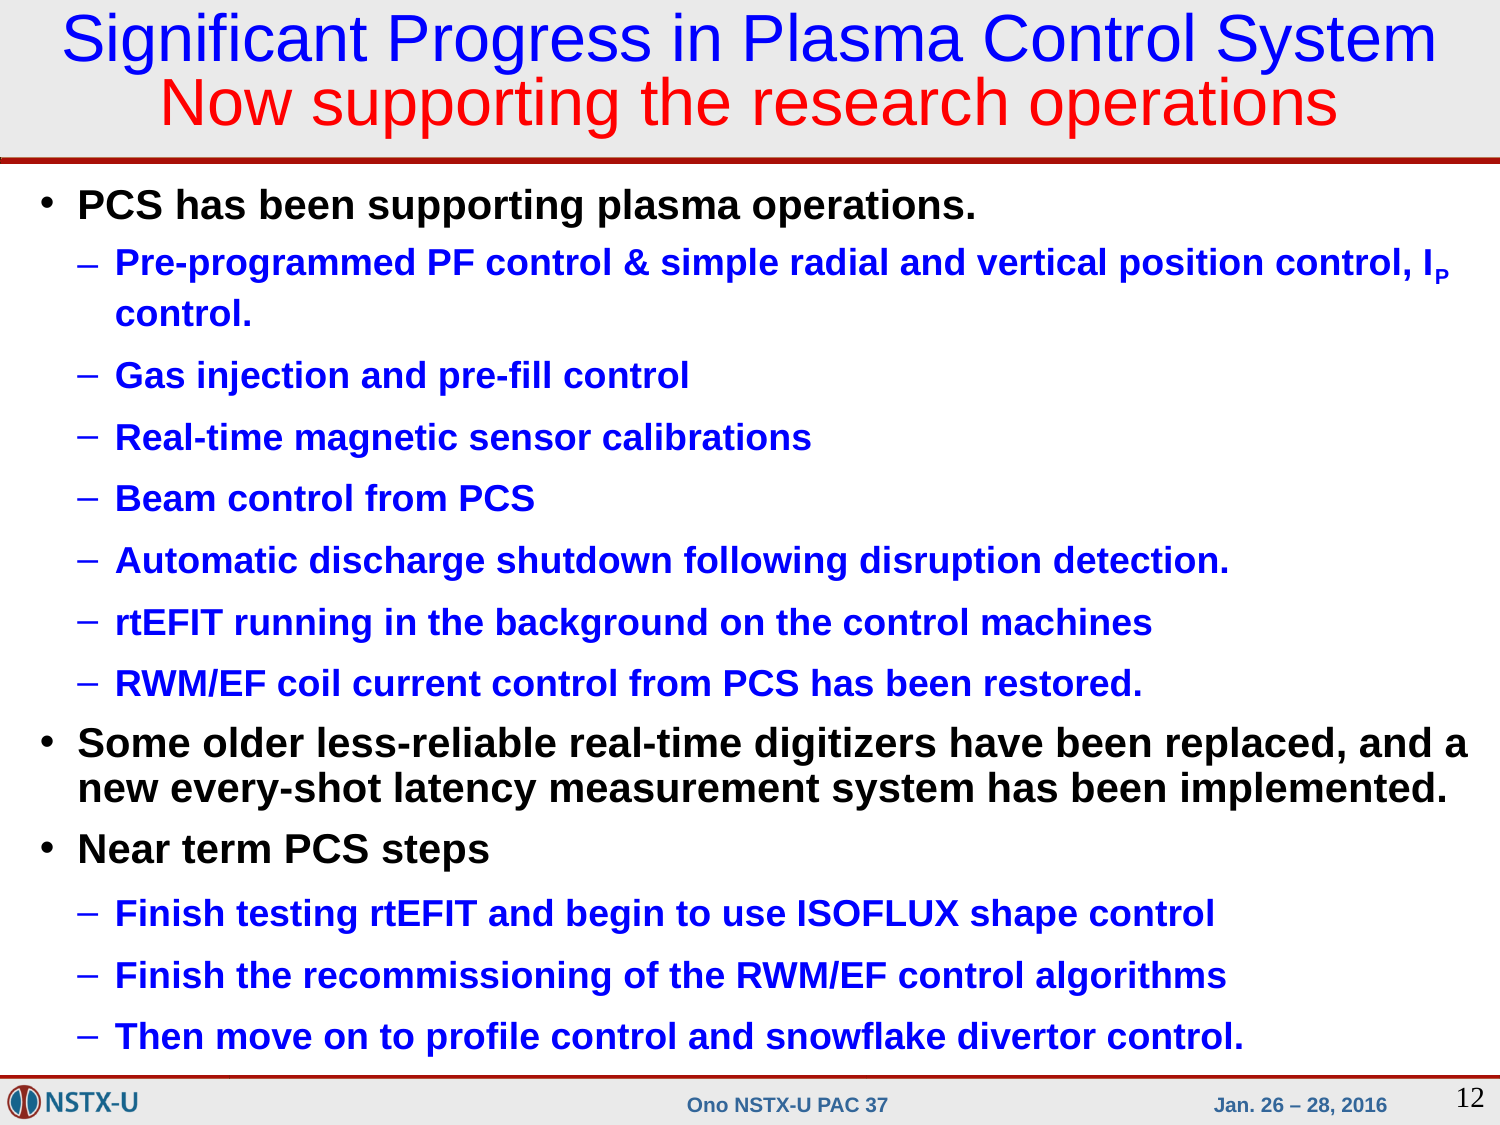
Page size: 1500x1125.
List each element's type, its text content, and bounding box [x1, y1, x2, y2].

picture [0, 1075, 1187, 1125]
title Significant Progress in Plasma Control System Now supporting the research operations [0, 0, 1500, 150]
list PCS has been supporting plasma operations. Pre-programmed PF control & simple radial and vertical position control, IP control. Gas injection and pre-fill control Real-time magnetic sensor calibrations Beam control from PCS Automatic discharge shutdown following disruption detection. rtEFIT running in the background on the control machines RWM/EF coil current control from PCS has been restored. Some older less-reliable real-time digitizers have been replaced, and a new every-shot latency measurement system has been implemented. Near term PCS steps Finish testing rtEFIT and begin to use ISOFLUX shape control Finish the recommissioning of the RWM/EF control algorithms Then move on to profile control and snowflake divertor control. [24, 174, 1488, 1088]
picture [0, 150, 1500, 164]
text_box 12 [1187, 1070, 1500, 1125]
